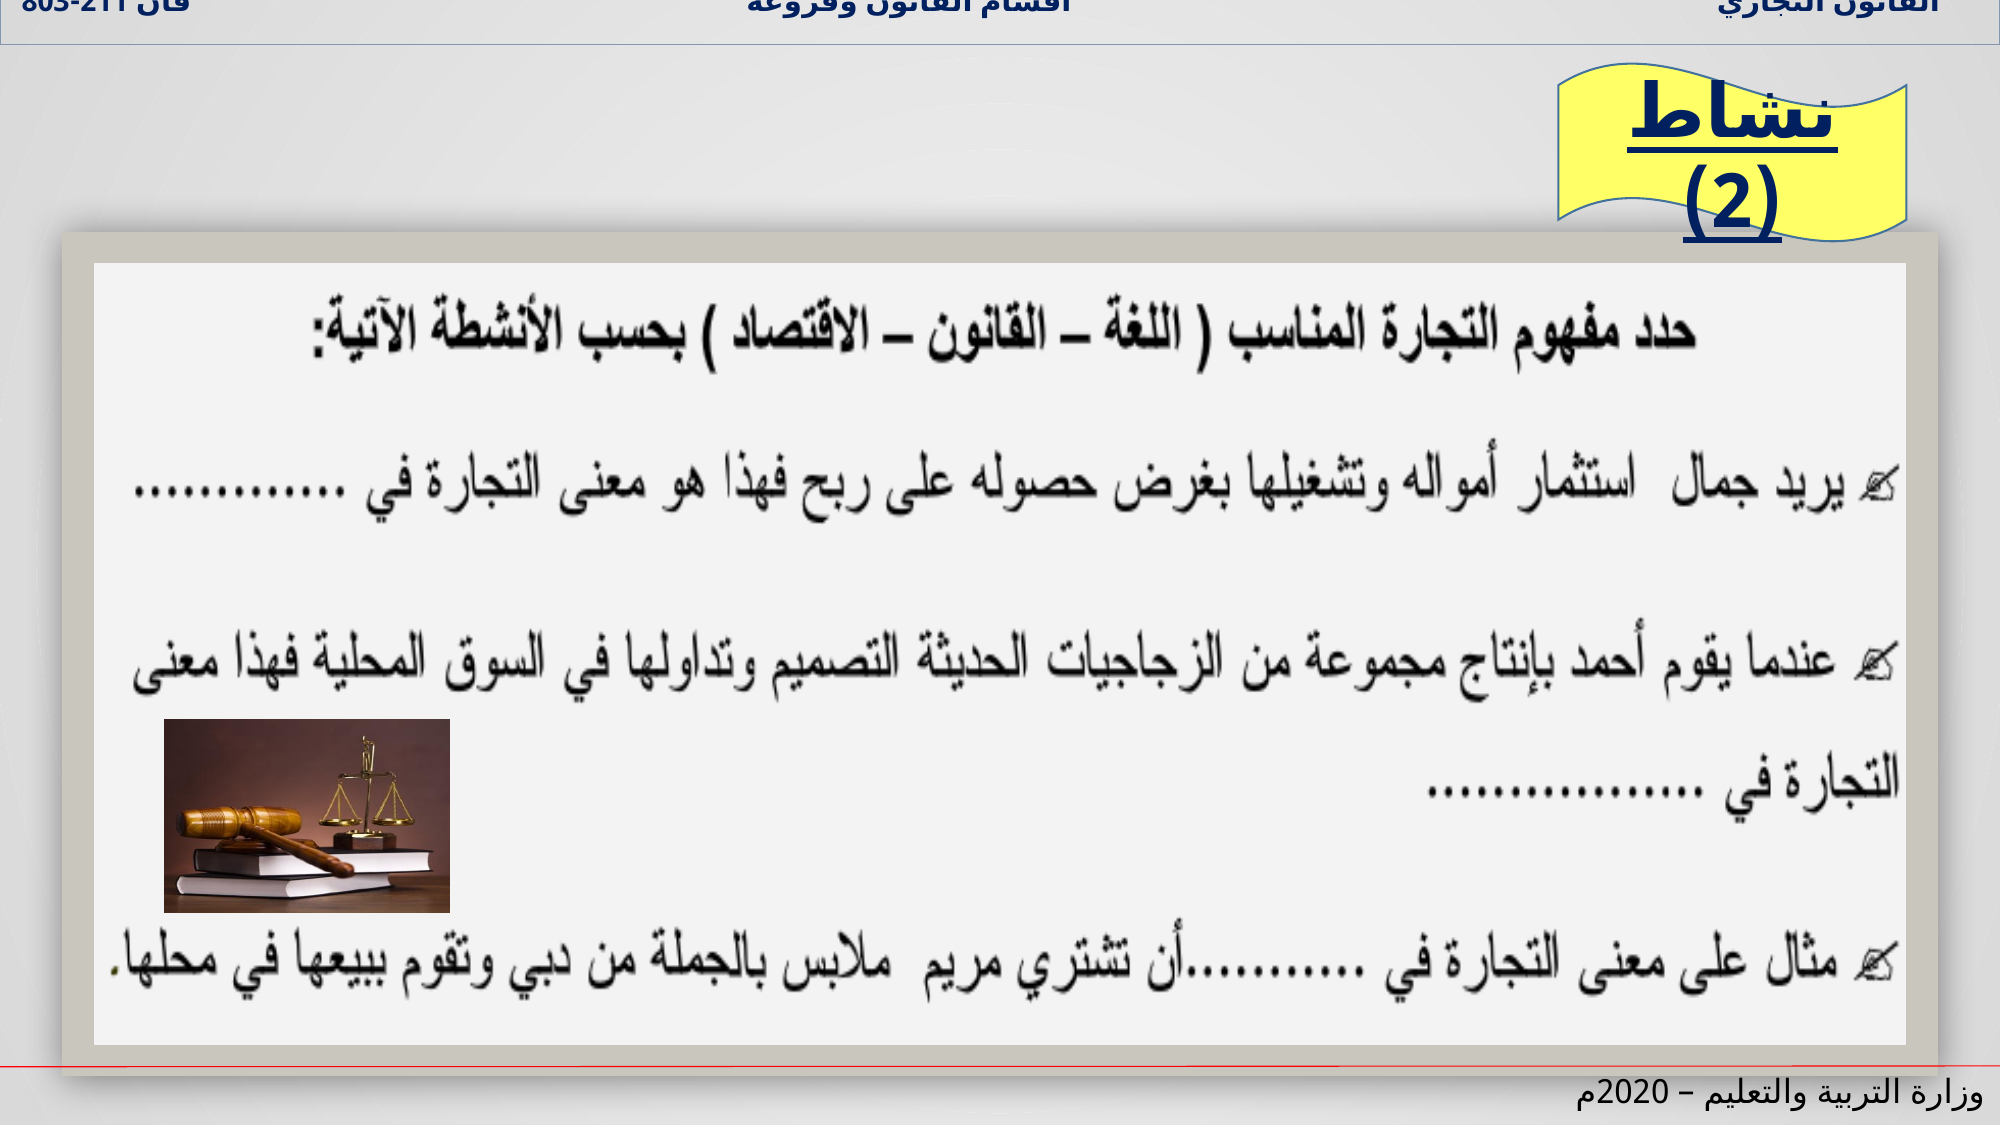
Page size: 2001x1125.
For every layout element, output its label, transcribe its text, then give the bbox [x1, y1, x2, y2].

picture [93, 263, 1907, 1045]
text_box القانون التجاري أقسام القانون وفروعه قان 211-803 [0, 0, 2000, 45]
text_box نشاط (2) [1557, 62, 1908, 243]
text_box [0, 1062, 2000, 1119]
